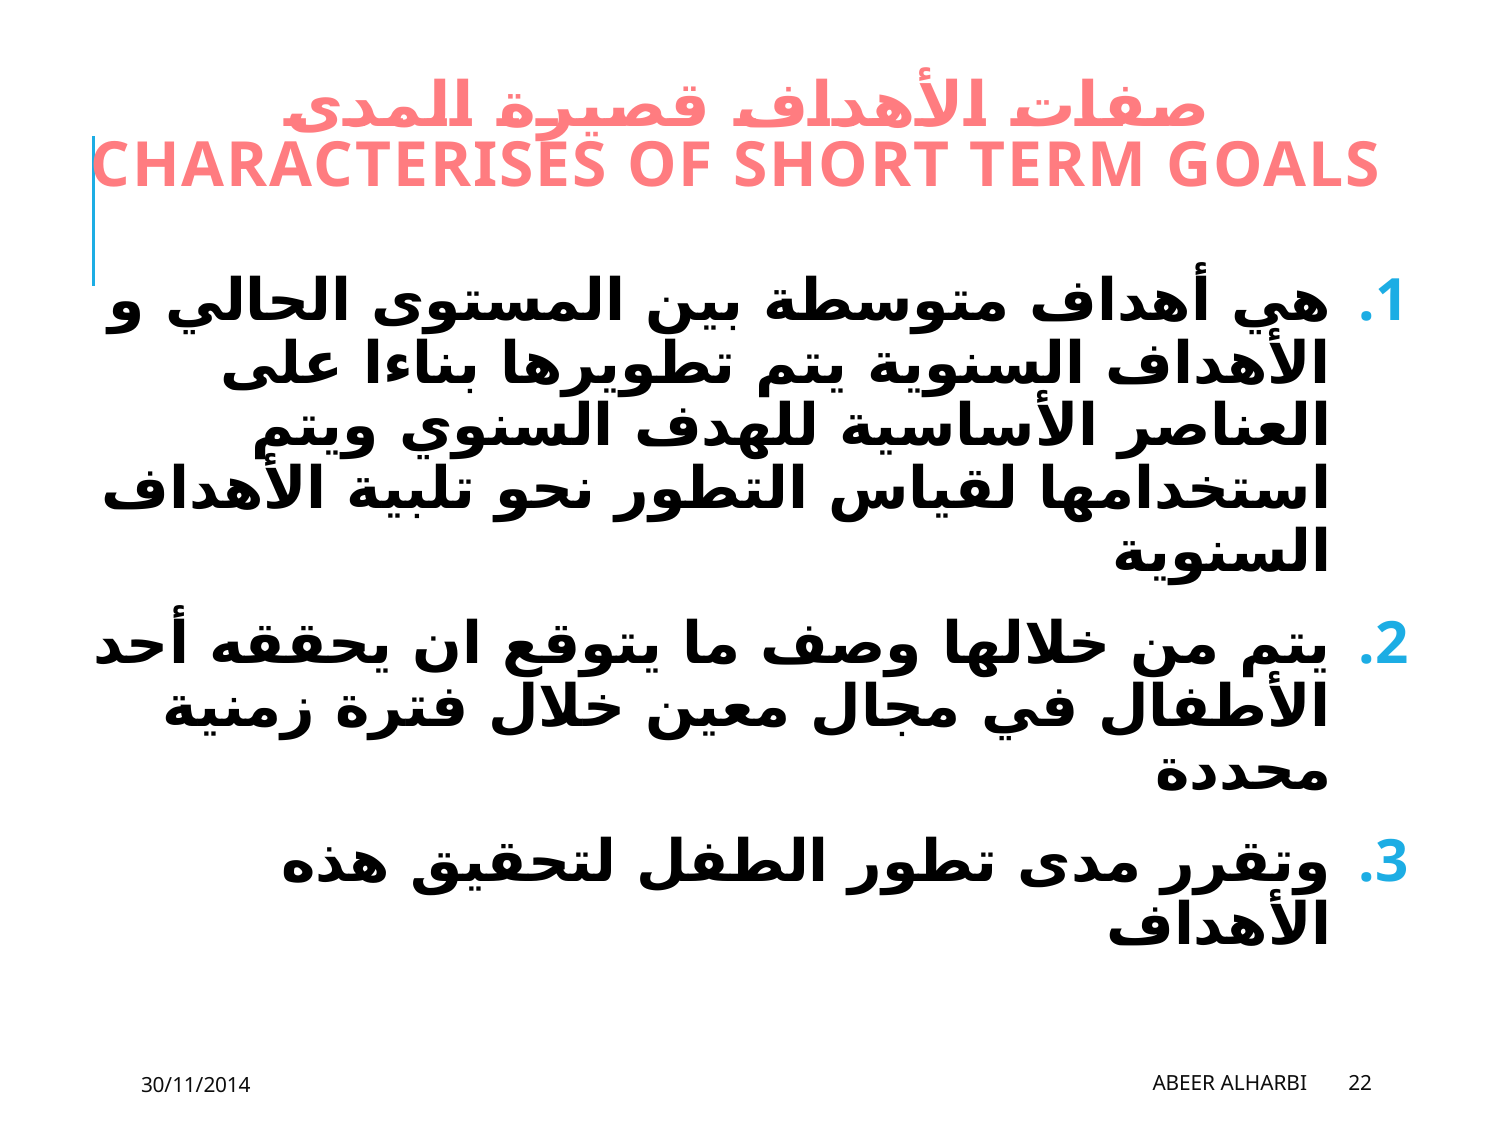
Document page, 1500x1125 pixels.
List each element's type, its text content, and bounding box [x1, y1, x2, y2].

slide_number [126, 1061, 392, 1107]
footer Abeer Alharbi [595, 1061, 1322, 1107]
title صفات الأهداف قصيرة المدى characterises of short term goals [75, 45, 1400, 233]
list هي أهداف متوسطة بين المستوى الحالي و الأهداف السنوية يتم تطويرها بناءا على العناصر الأساسية للهدف السنوي ويتم استخدامها لقياس التطور نحو تلبية الأهداف السنوية يتم من خلالها وصف ما يتوقع ان يحققه أحد الأطفال في مجال معين خلال فترة زمنية محددة وتقرر مدى تطور الطفل لتحقيق هذه الأهداف [75, 262, 1424, 1005]
slide_number 22 [1333, 1061, 1454, 1107]
